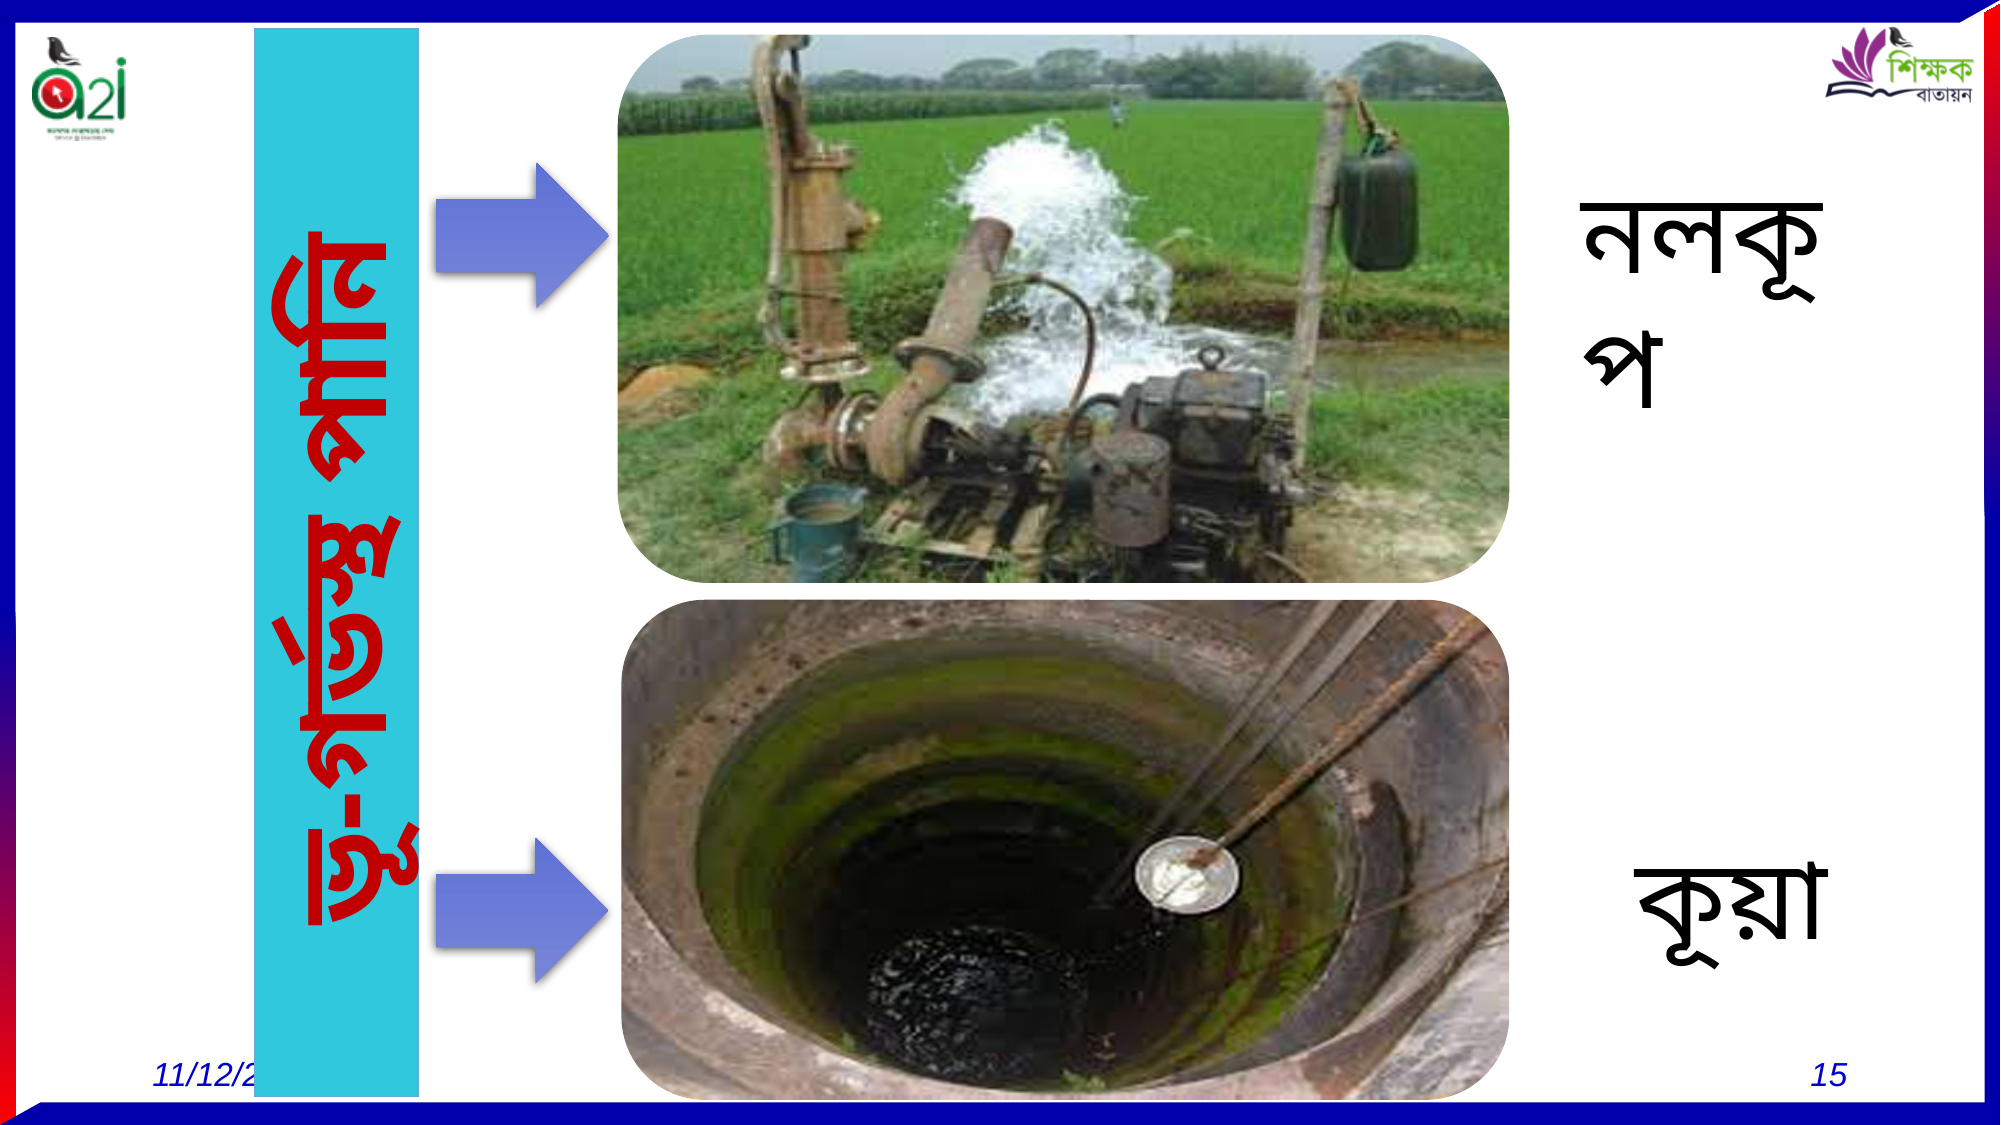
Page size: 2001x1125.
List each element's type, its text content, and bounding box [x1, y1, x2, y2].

picture [617, 34, 1510, 583]
picture [1816, 0, 1988, 150]
text_box ভূ-গর্ভস্থ পানি [254, 28, 419, 1042]
text_box নলকূপ [1566, 152, 1843, 439]
slide_number 12-Oct-21 [137, 1042, 588, 1103]
text_box [435, 837, 609, 984]
picture [621, 599, 1510, 1100]
text_box কূয়া [1593, 819, 1870, 971]
text_box [435, 162, 610, 309]
slide_number 15 [1412, 1042, 1863, 1103]
picture [32, 37, 126, 141]
